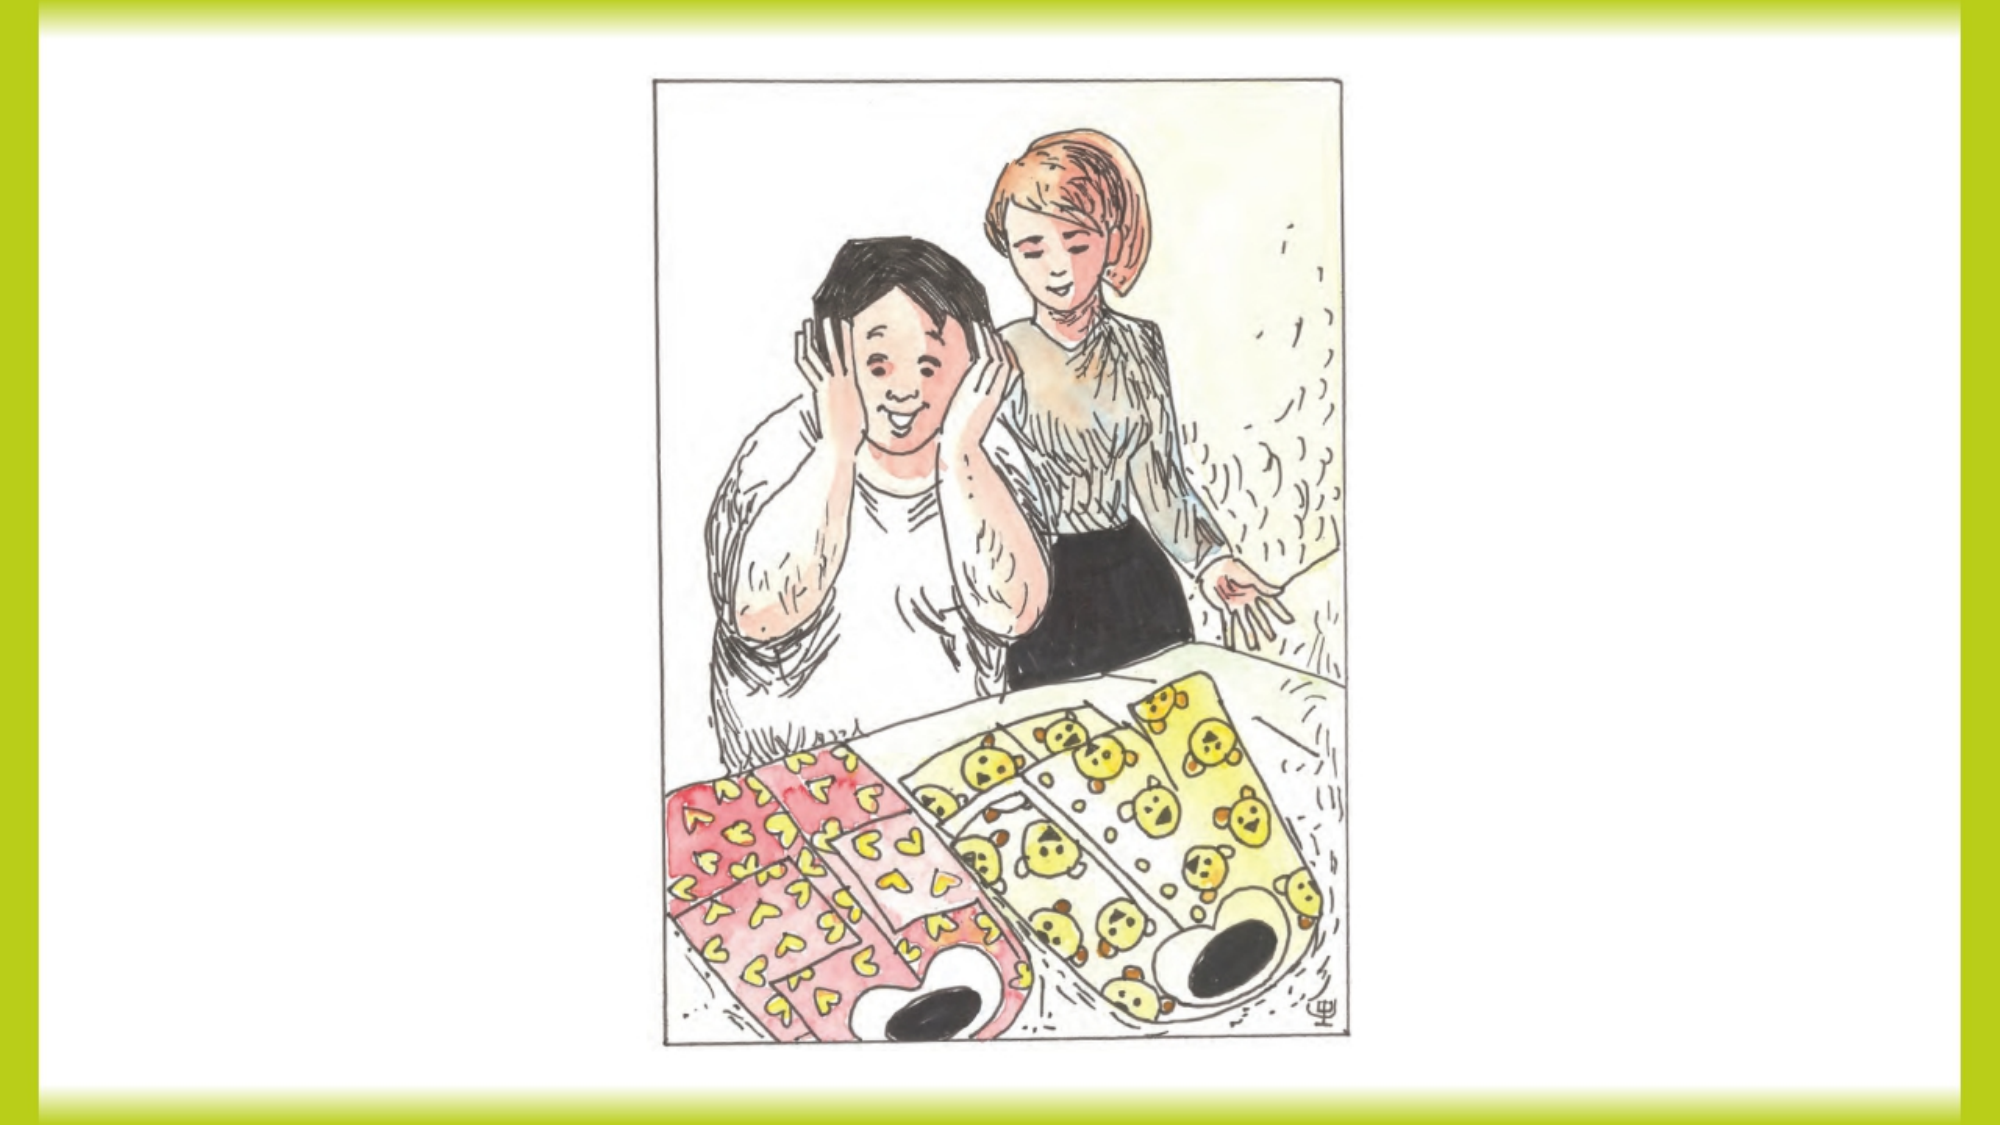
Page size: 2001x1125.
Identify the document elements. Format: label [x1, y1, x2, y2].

list [0, 0, 2000, 1125]
